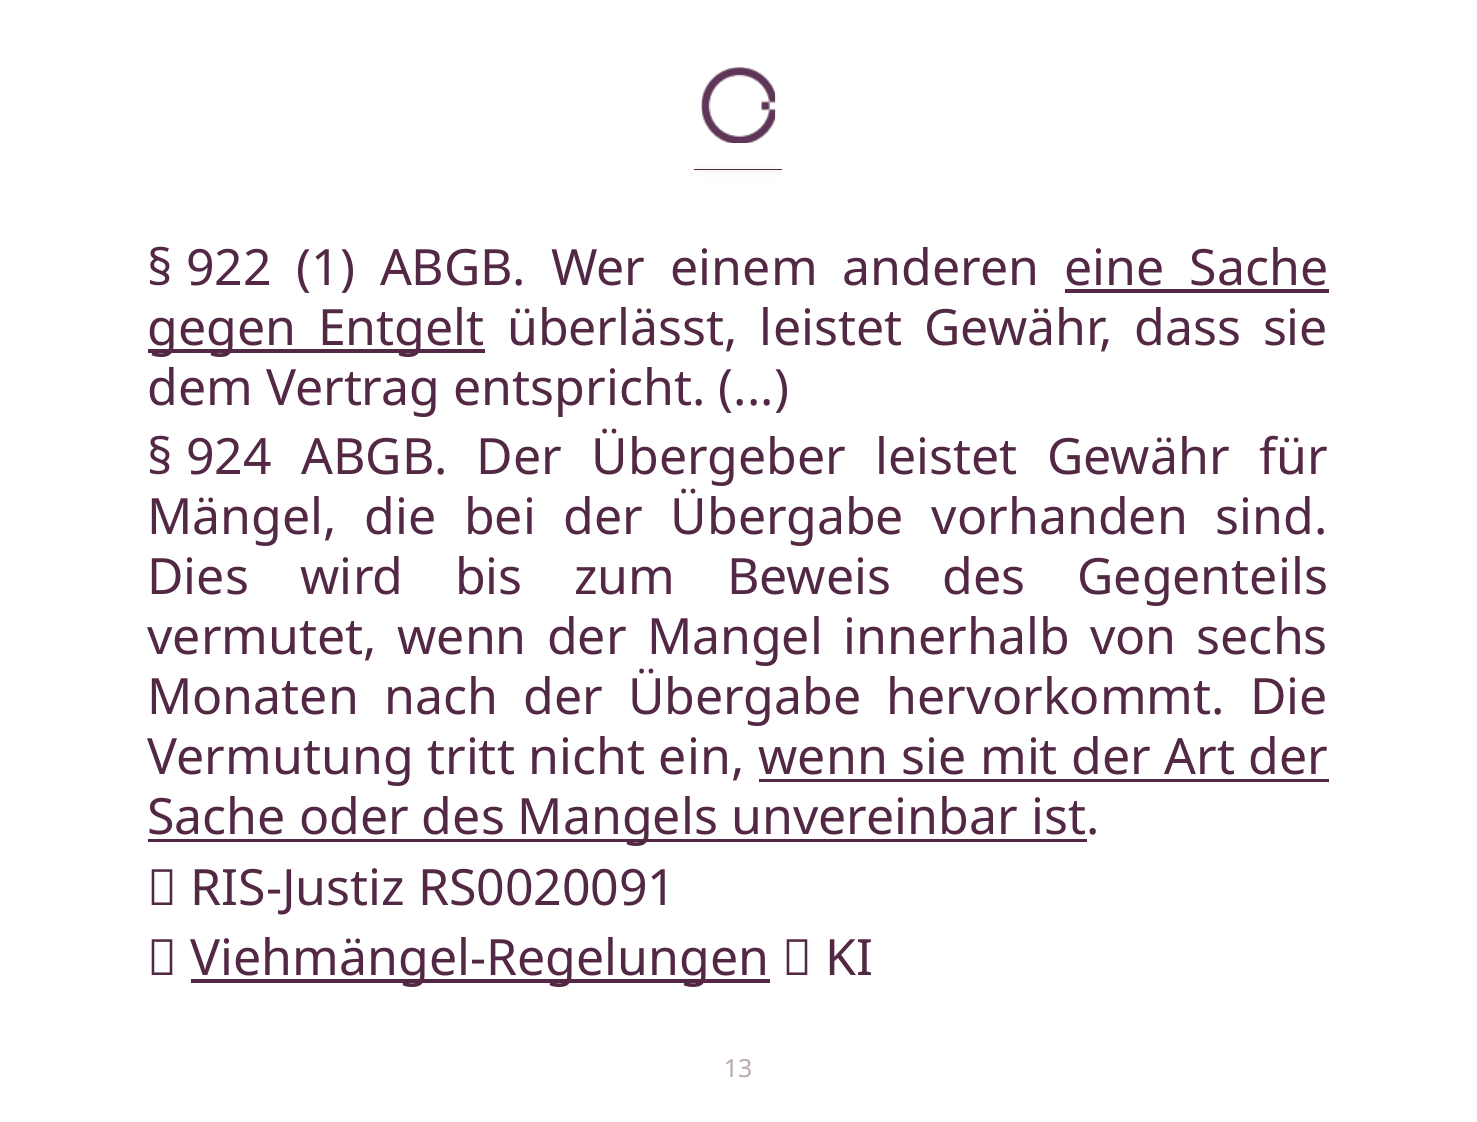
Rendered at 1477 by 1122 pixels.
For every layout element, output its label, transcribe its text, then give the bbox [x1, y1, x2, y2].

list § 922 (1) ABGB. Wer einem anderen eine Sache gegen Entgelt überlässt, leistet Gewähr, dass sie dem Vertrag entspricht. (...) § 924 ABGB. Der Übergeber leistet Gewähr für Mängel, die bei der Übergabe vorhanden sind. Dies wird bis zum Beweis des Gegenteils vermutet, wenn der Mangel innerhalb von sechs Monaten nach der Übergabe hervorkommt. Die Vermutung tritt nicht ein, wenn sie mit der Art der Sache oder des Mangels unvereinbar ist.  RIS-Justiz RS0020091  Viehmängel-Regelungen  KI [132, 227, 1344, 993]
picture [700, 67, 776, 143]
slide_number 13 [118, 1039, 1359, 1100]
